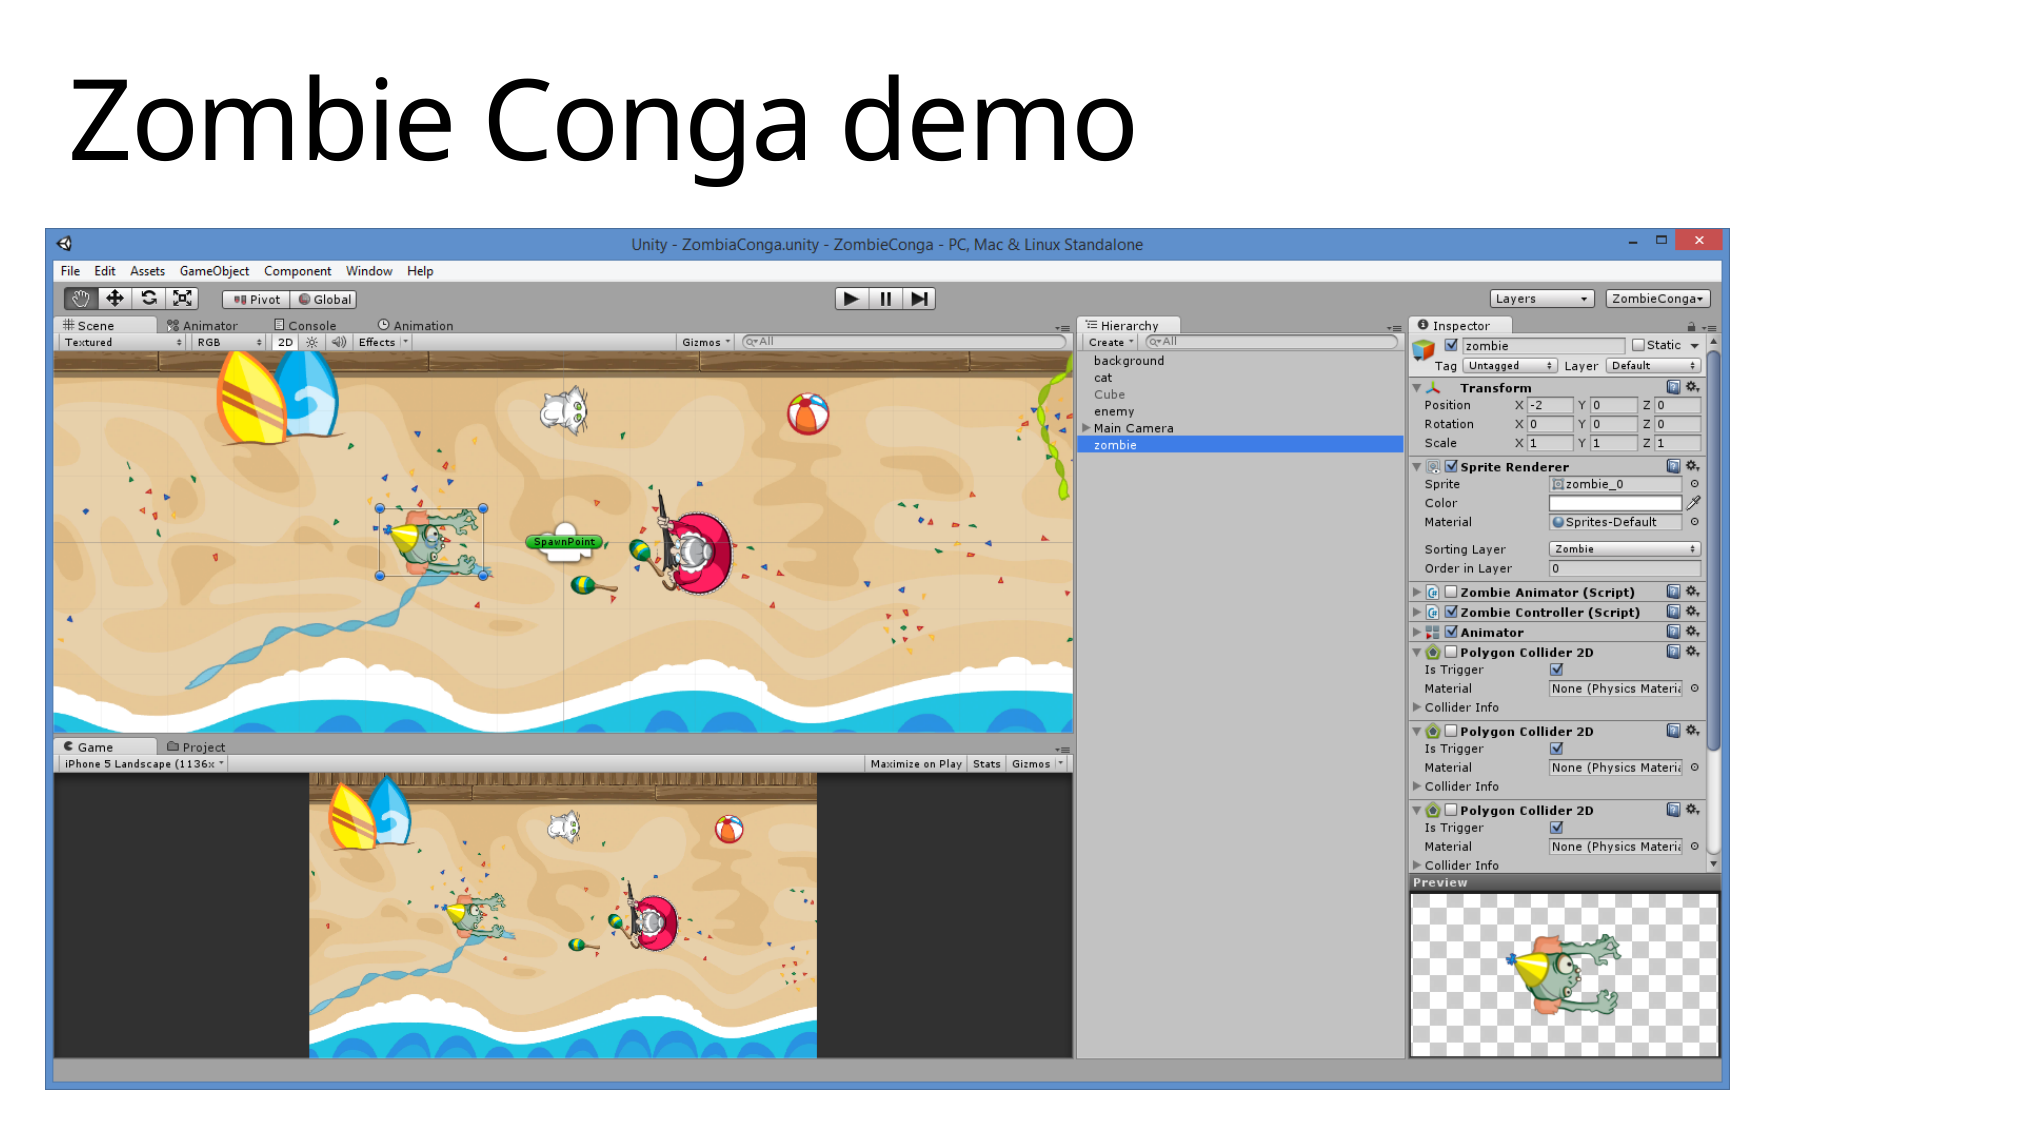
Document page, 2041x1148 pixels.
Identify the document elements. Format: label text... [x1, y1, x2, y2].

title Zombie Conga demo [45, 48, 1218, 228]
picture [44, 228, 1731, 1091]
